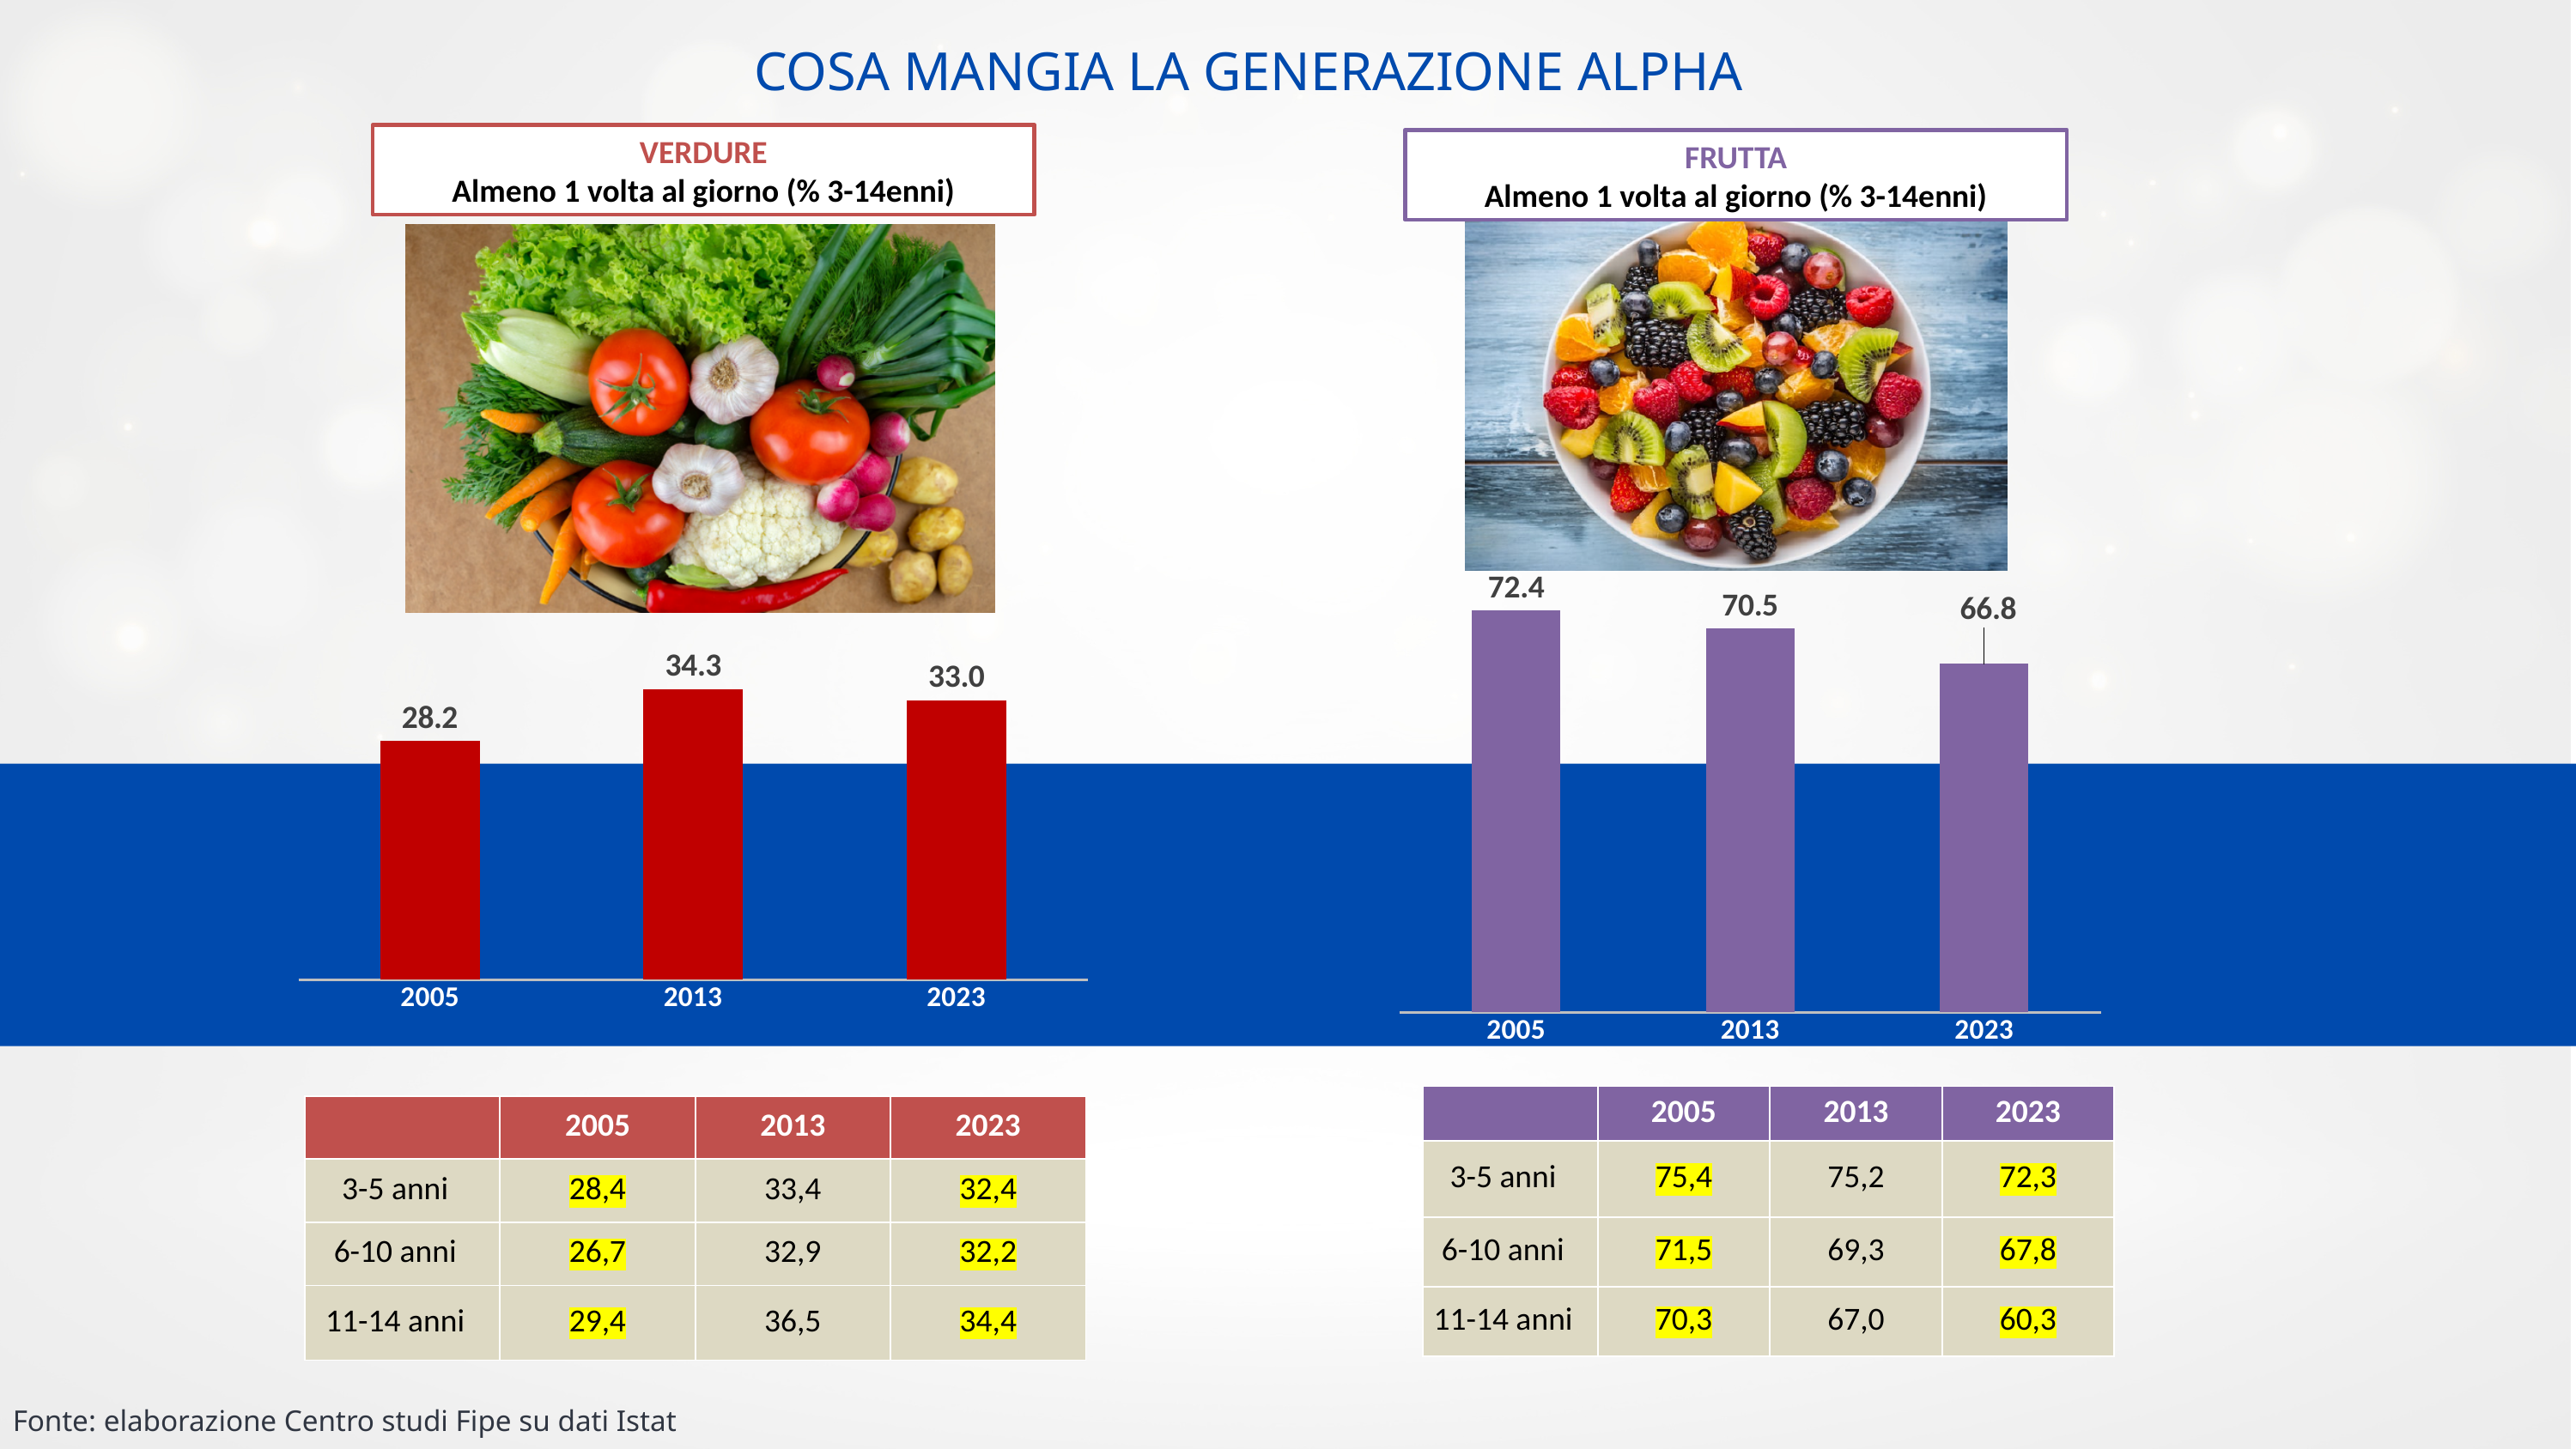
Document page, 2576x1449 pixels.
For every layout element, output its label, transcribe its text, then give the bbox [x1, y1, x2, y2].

table_cell 72,3 [1943, 1142, 2113, 1216]
text_box COSA MANGIA LA GENERAZIONE ALPHA [21, 27, 2478, 102]
table_header 2023 [891, 1097, 1085, 1158]
table_cell 6-10 anni [1424, 1218, 1597, 1286]
table_header [306, 1097, 499, 1158]
table_cell 60,3 [1943, 1288, 2113, 1355]
chart [258, 537, 1090, 1046]
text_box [0, 763, 254, 1046]
table_header [1424, 1087, 1597, 1140]
table_cell 26,7 [501, 1223, 695, 1285]
table_cell 11-14 anni [1424, 1288, 1597, 1355]
table_cell 3-5 anni [306, 1160, 499, 1222]
table_cell 67,8 [1943, 1218, 2113, 1286]
table_cell 11-14 anni [306, 1286, 499, 1360]
table_cell 3-5 anni [1424, 1142, 1597, 1216]
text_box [2119, 763, 2576, 1046]
table_cell 29,4 [501, 1286, 695, 1360]
table_cell 32,9 [696, 1223, 890, 1285]
table_cell 34,4 [891, 1286, 1085, 1360]
table_cell 75,2 [1771, 1142, 1941, 1216]
table_cell 75,4 [1599, 1142, 1769, 1216]
table_cell 32,4 [891, 1160, 1085, 1222]
table_header 2005 [1599, 1087, 1769, 1140]
table_header 2005 [501, 1097, 695, 1158]
table_cell 28,4 [501, 1160, 695, 1222]
table_cell 33,4 [696, 1160, 890, 1222]
table_cell 67,0 [1771, 1288, 1941, 1355]
table_cell 36,5 [696, 1286, 890, 1360]
text_box VERDURE Almeno 1 volta al giorno (% 3-14enni) [373, 124, 1035, 215]
table_cell 6-10 anni [306, 1223, 499, 1285]
table_cell 71,5 [1599, 1218, 1769, 1286]
picture [0, 1046, 2571, 1449]
table_header 2023 [1943, 1087, 2113, 1140]
text_box Fonte: elaborazione Centro studi Fipe su dati Istat [0, 1397, 1401, 1444]
table_cell 69,3 [1771, 1218, 1941, 1286]
table_cell 32,2 [891, 1223, 1085, 1285]
table_header 2013 [696, 1097, 890, 1158]
chart [1384, 573, 2117, 1056]
table_cell 70,3 [1599, 1288, 1769, 1355]
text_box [1091, 763, 1380, 1046]
table_header 2013 [1771, 1087, 1941, 1140]
picture [0, 0, 2571, 763]
text_box FRUTTA Almeno 1 volta al giorno (% 3-14enni) [1405, 130, 2068, 220]
